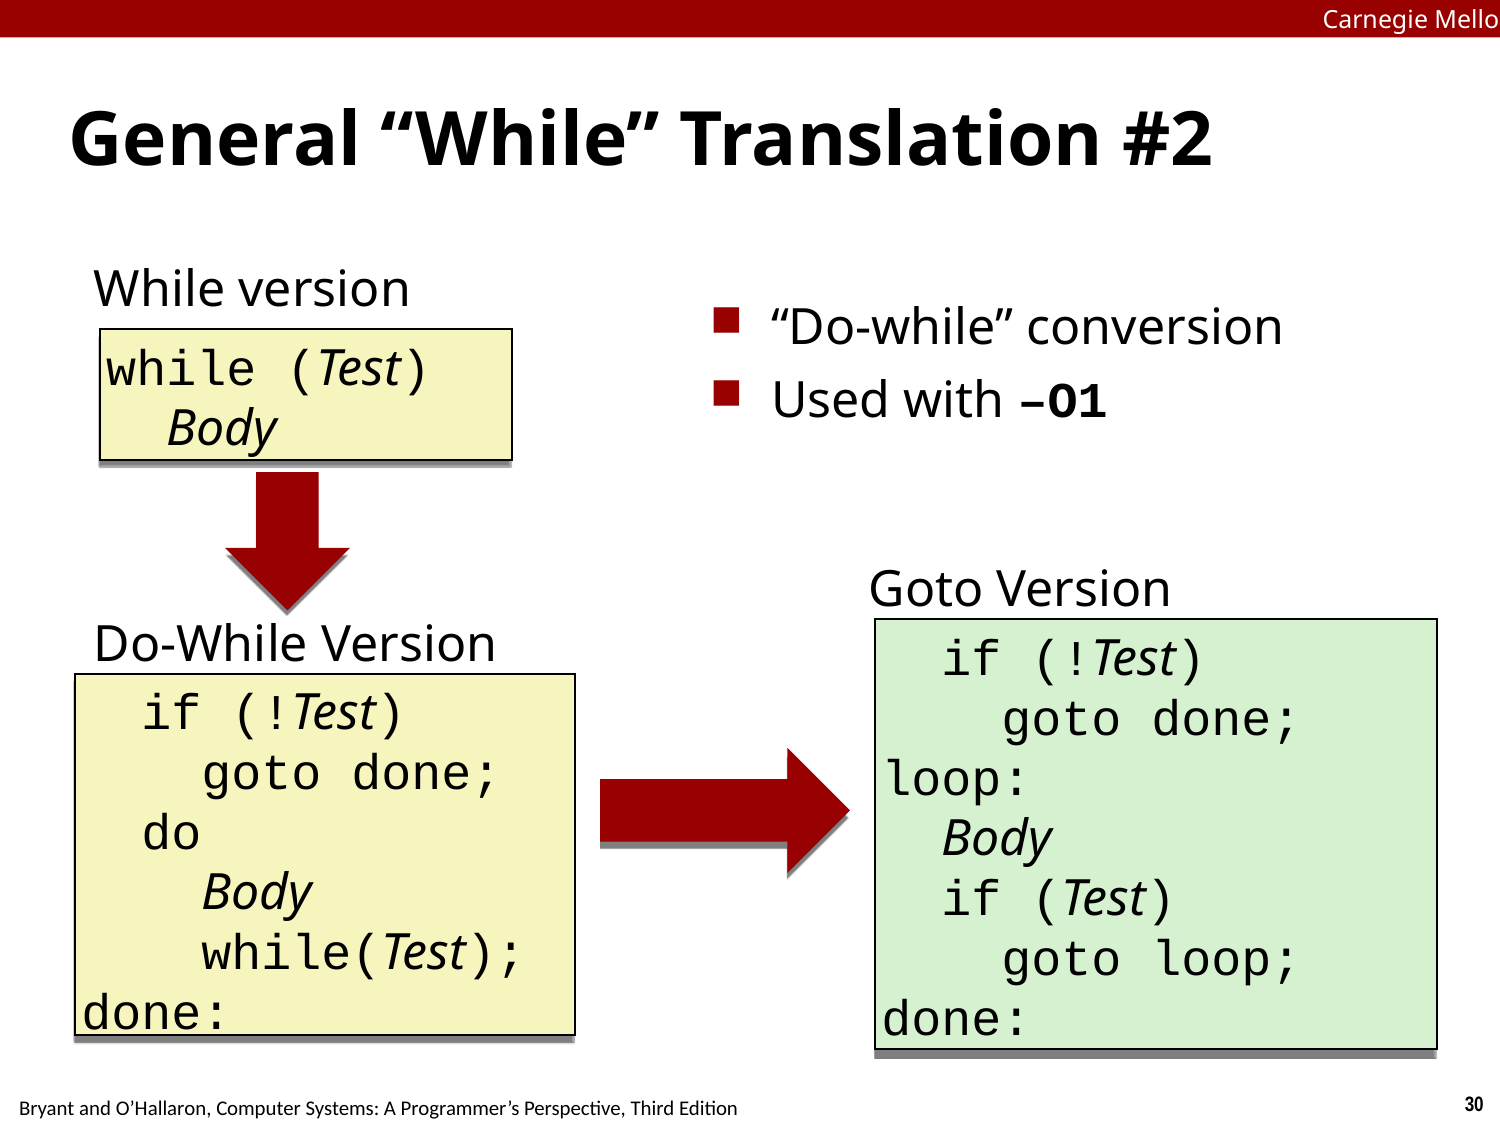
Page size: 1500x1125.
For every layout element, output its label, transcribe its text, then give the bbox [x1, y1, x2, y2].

text_box [225, 472, 351, 611]
text_box Do-While Version [87, 604, 565, 673]
text_box [0, 0, 1500, 38]
text_box While version [87, 249, 517, 323]
text_box while (Test) Body [99, 329, 513, 461]
text_box if (!Test) goto done; loop: Body if (Test) goto loop; done: [875, 618, 1438, 1050]
list “Do-while” conversion Used with –O1 [699, 287, 1425, 943]
text_box [600, 747, 850, 873]
text_box Goto Version [862, 549, 1340, 623]
text_box Carnegie Mellon [1322, 3, 1500, 33]
text_box if (!Test) goto done; do Body while(Test); done: [75, 673, 575, 1036]
title General “While” Translation #2 [62, 41, 1438, 230]
